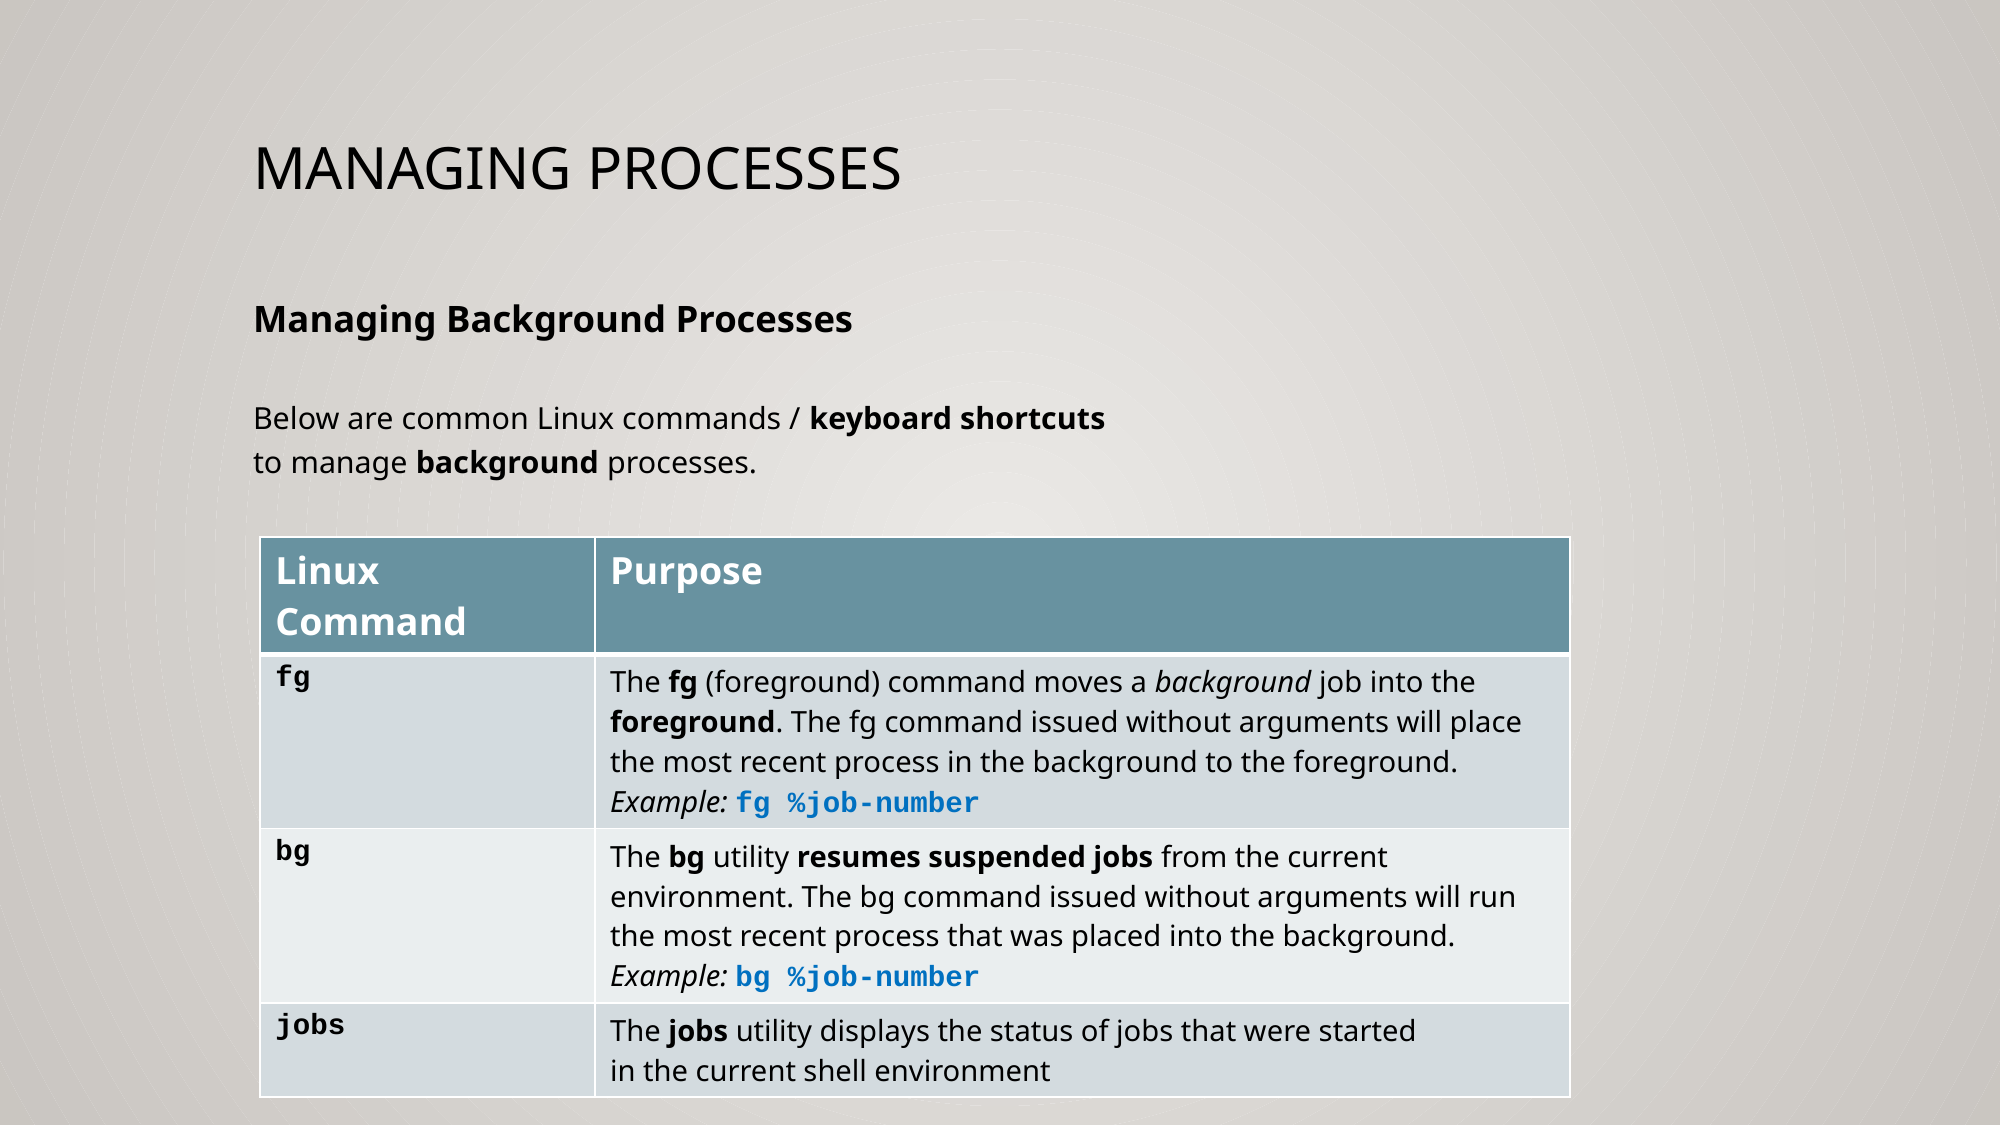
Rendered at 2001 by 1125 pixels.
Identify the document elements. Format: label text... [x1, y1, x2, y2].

title Managing Processes [238, 131, 1814, 279]
table_cell The fg (foreground) command moves a background job into the foreground. The fg command issued without arguments will place the most recent process in the background to the foreground. Example: fg %job-number [596, 657, 1569, 828]
list Managing Background Processes Below are common Linux commands / keyboard shortcuts to manage background processes. [238, 279, 1914, 1061]
table_cell bg [261, 829, 594, 1002]
table_cell fg [261, 657, 594, 828]
table_header Purpose [596, 538, 1569, 652]
table_header Linux Command [261, 538, 594, 652]
table_cell The bg utility resumes suspended jobs from the current environment. The bg command issued without arguments will run the most recent process that was placed into the background. Example: bg %job-number [596, 829, 1569, 1002]
table_cell The jobs utility displays the status of jobs that were started in the current shell environment [596, 1004, 1569, 1096]
table_cell jobs [261, 1004, 594, 1096]
